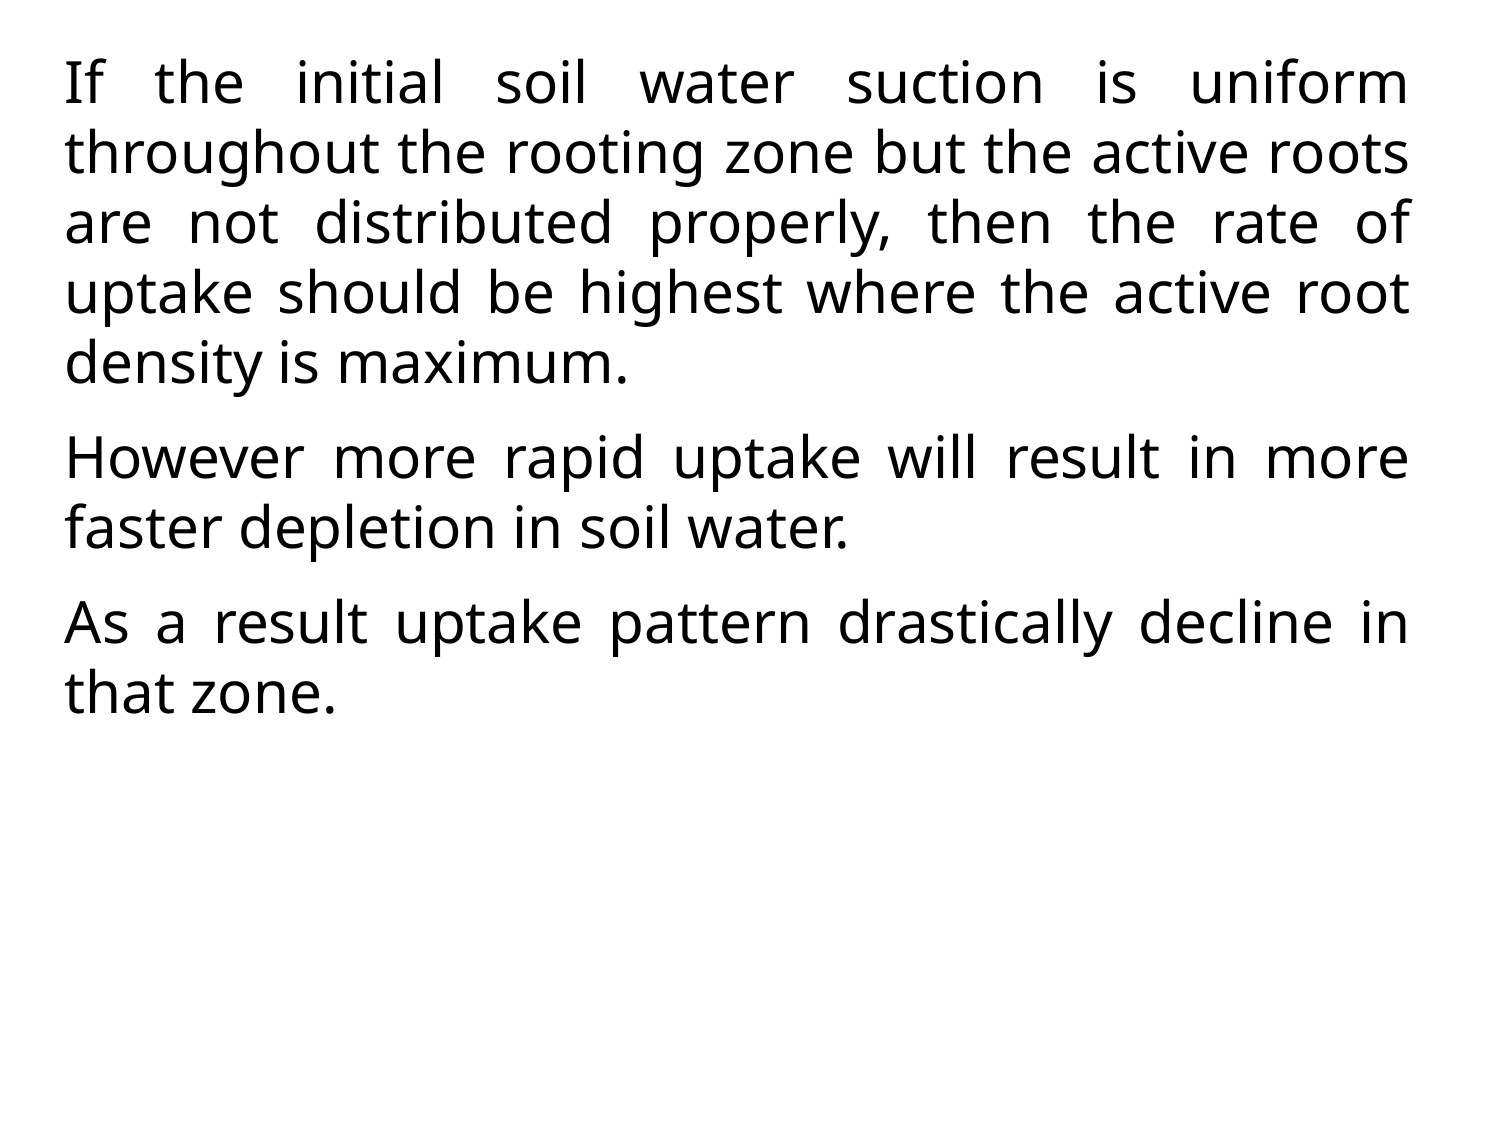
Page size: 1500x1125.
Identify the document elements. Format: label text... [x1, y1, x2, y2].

text_box If the initial soil water suction is uniform throughout the rooting zone but the active roots are not distributed properly, then the rate of uptake should be highest where the active root density is maximum. However more rapid uptake will result in more faster depletion in soil water. As a result uptake pattern drastically decline in that zone. [50, 37, 1425, 732]
